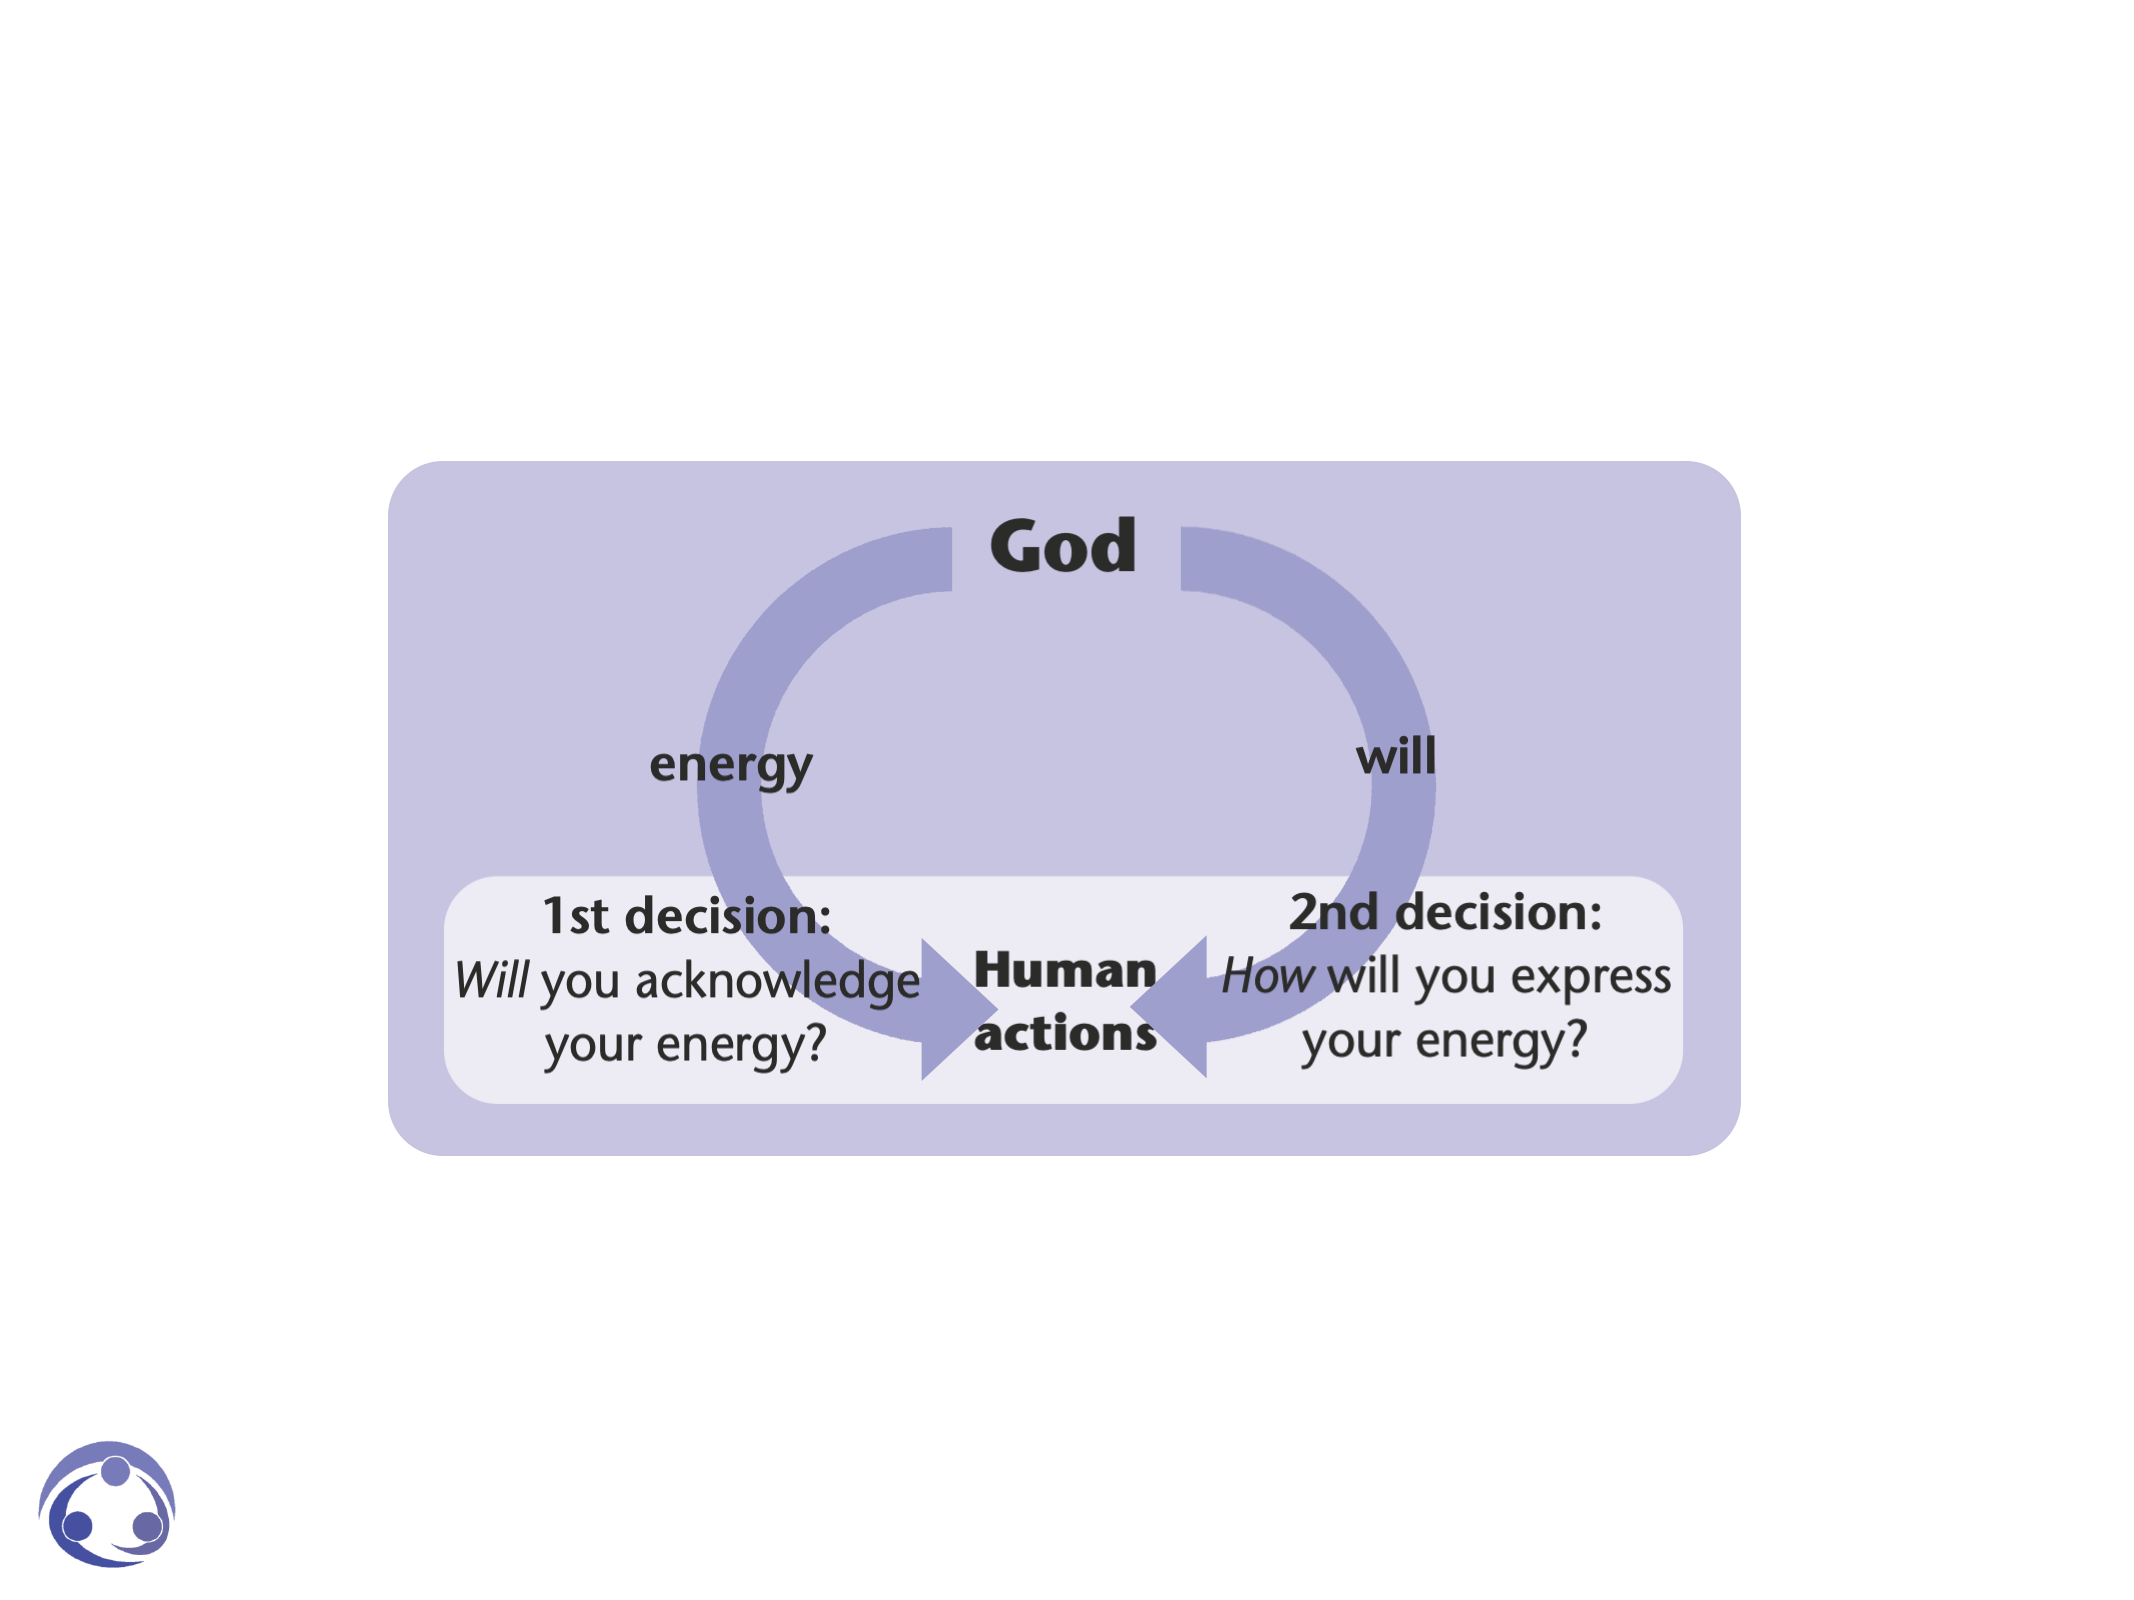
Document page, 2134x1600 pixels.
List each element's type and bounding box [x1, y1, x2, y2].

picture [388, 461, 1741, 1229]
picture [32, 1427, 184, 1580]
